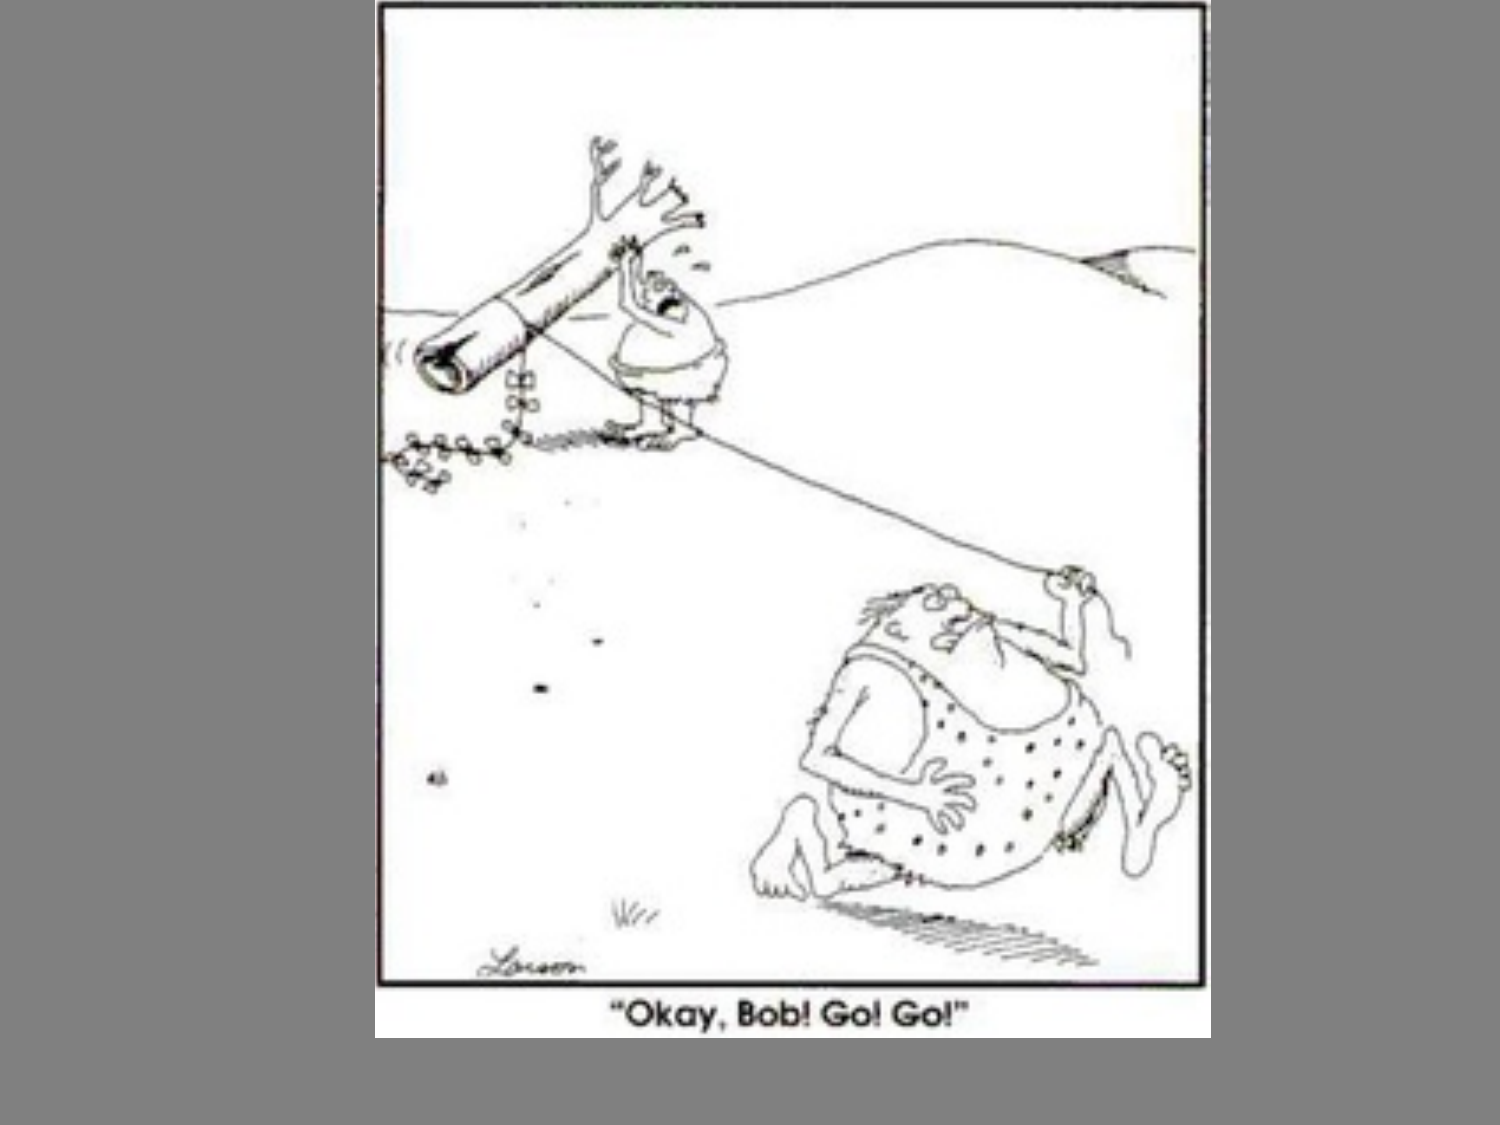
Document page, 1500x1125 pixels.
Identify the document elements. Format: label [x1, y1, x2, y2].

picture [374, 0, 1211, 1038]
